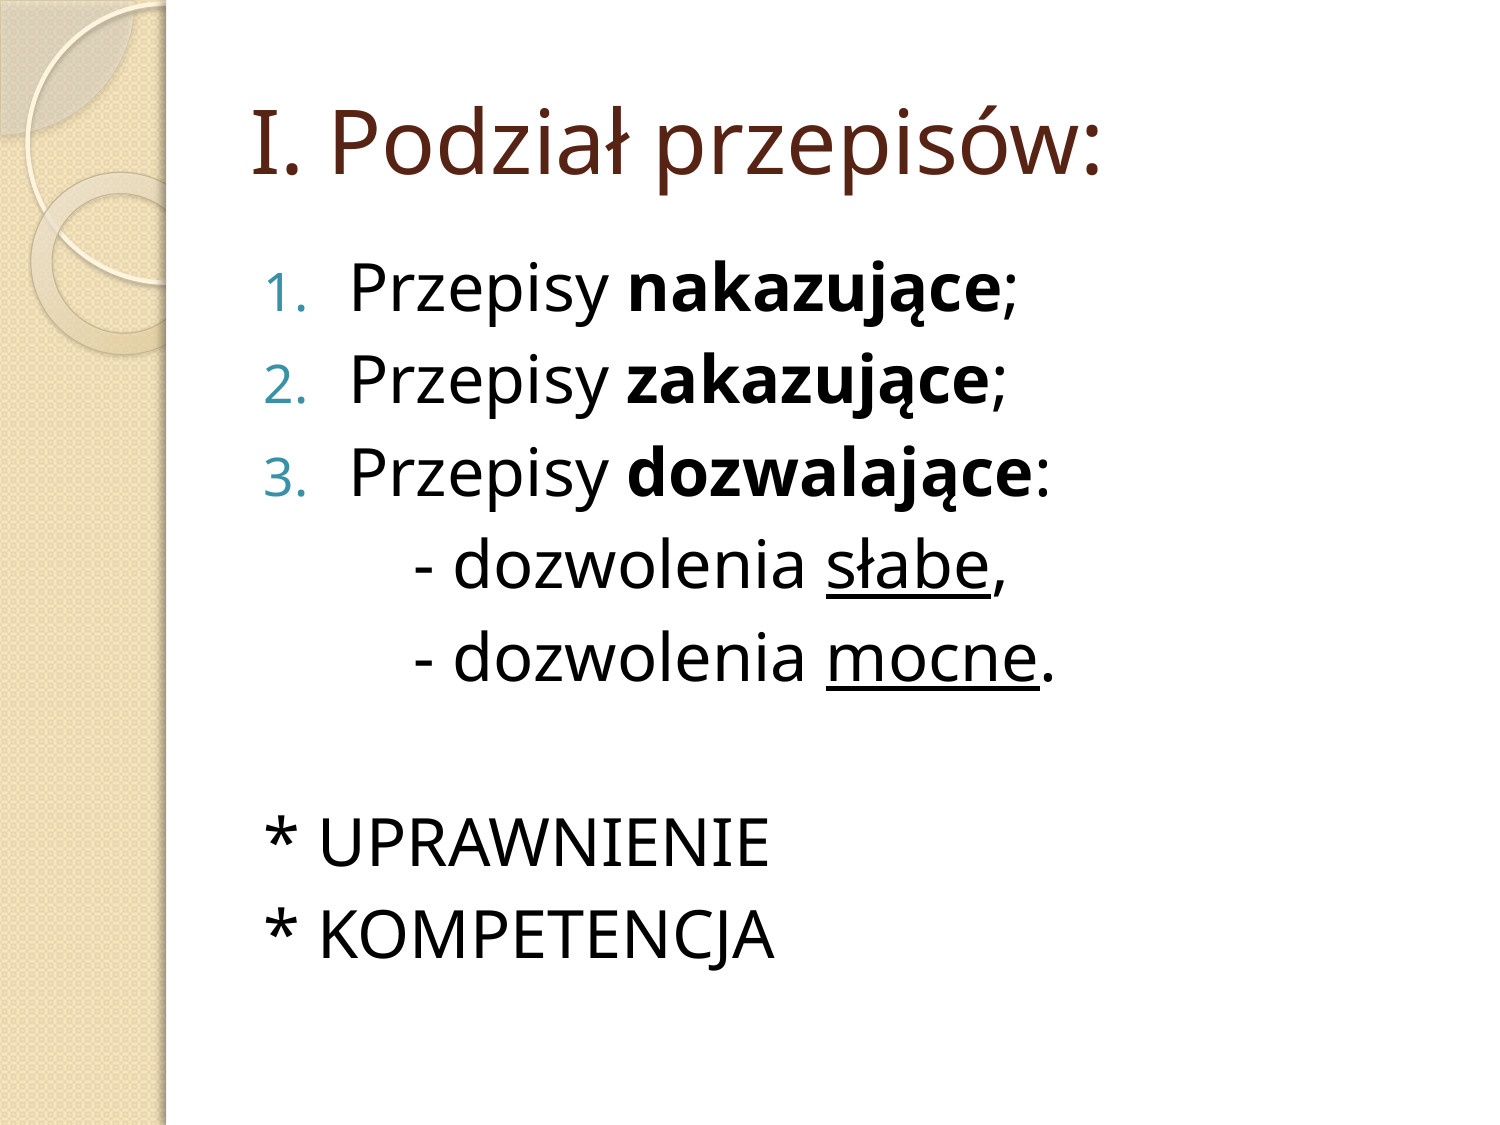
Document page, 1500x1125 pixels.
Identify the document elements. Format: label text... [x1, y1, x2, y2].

title I. Podział przepisów: [235, 45, 1466, 233]
list Przepisy nakazujące; Przepisy zakazujące; Przepisy dozwalające: - dozwolenia słabe, - dozwolenia mocne. * UPRAWNIENIE * KOMPETENCJA [235, 237, 1466, 1025]
